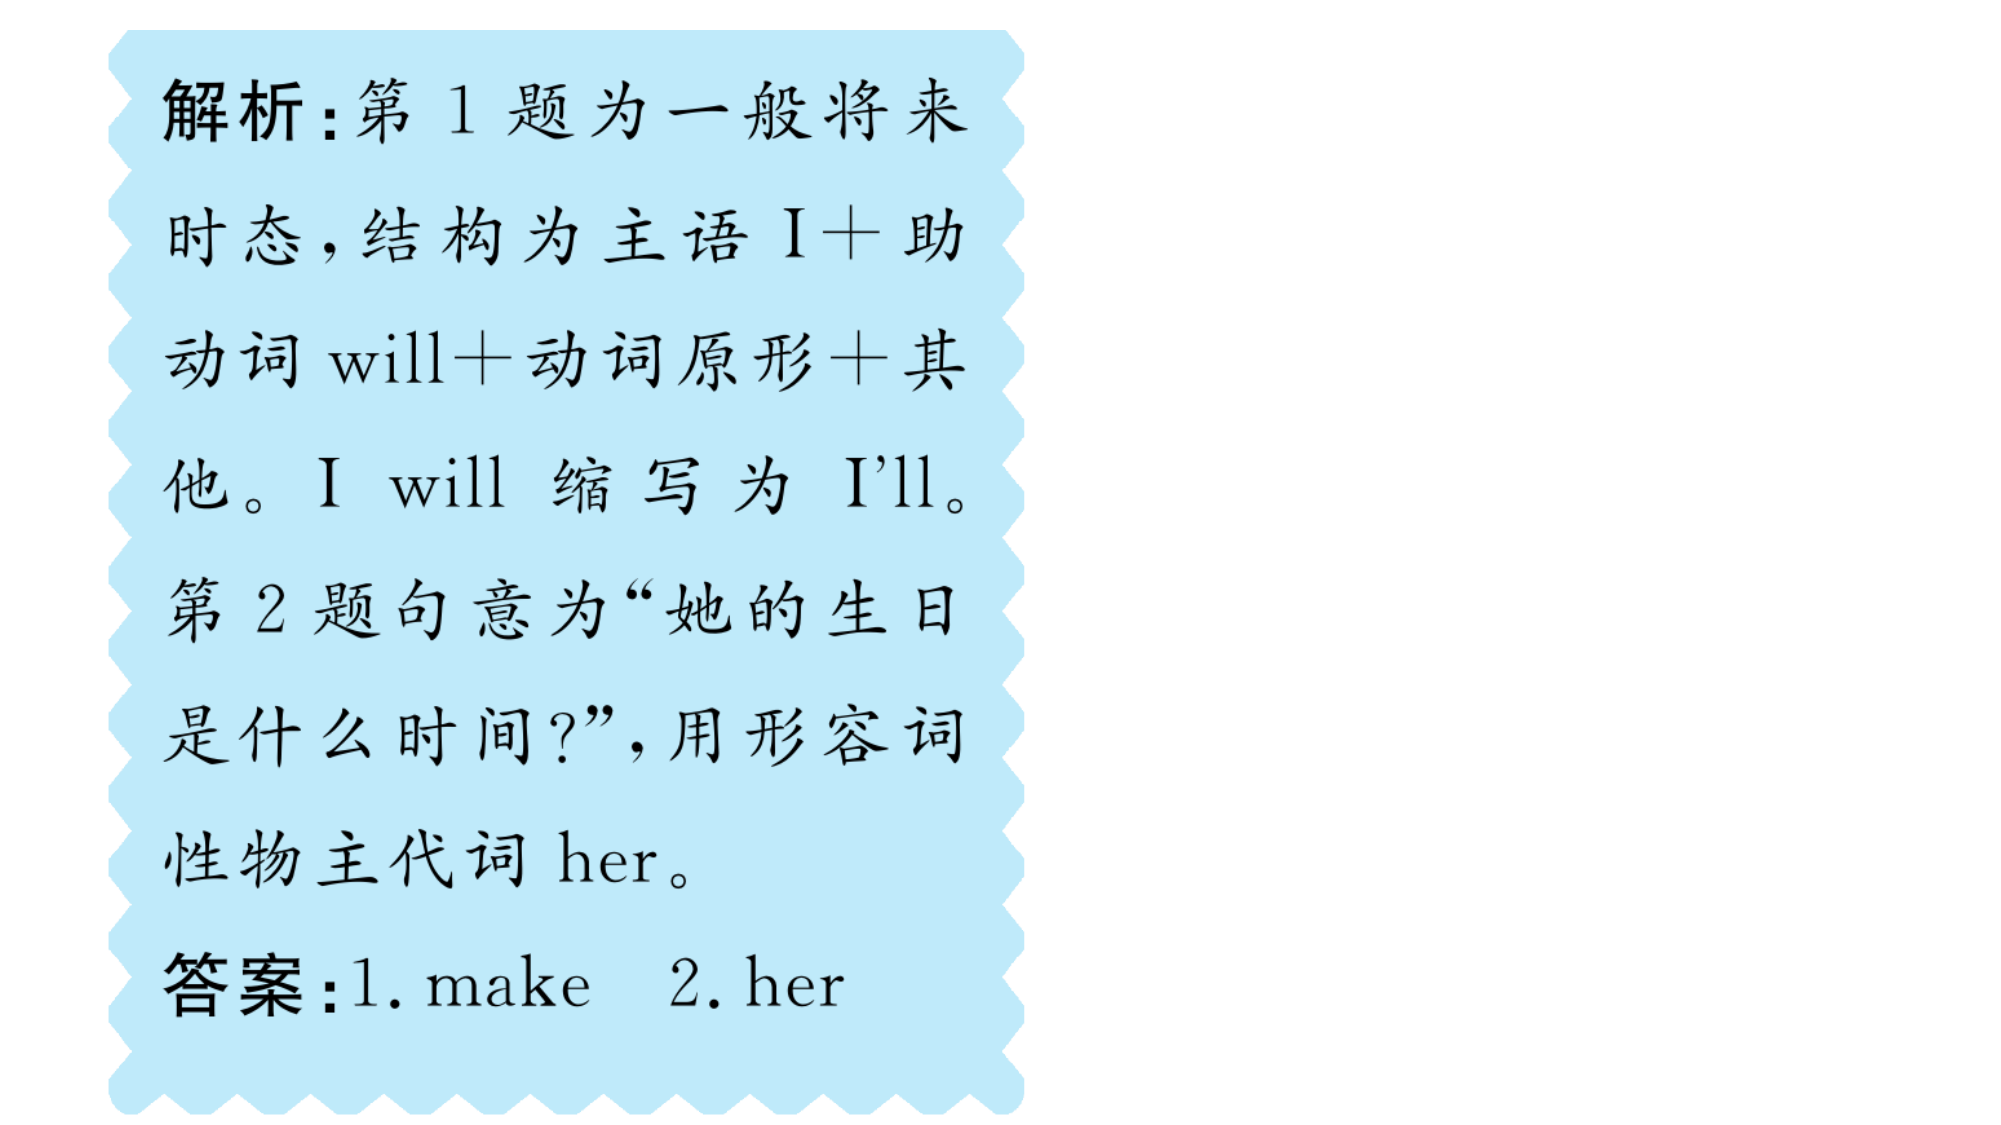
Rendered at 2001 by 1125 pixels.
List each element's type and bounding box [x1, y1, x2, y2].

picture [102, 30, 1097, 1125]
